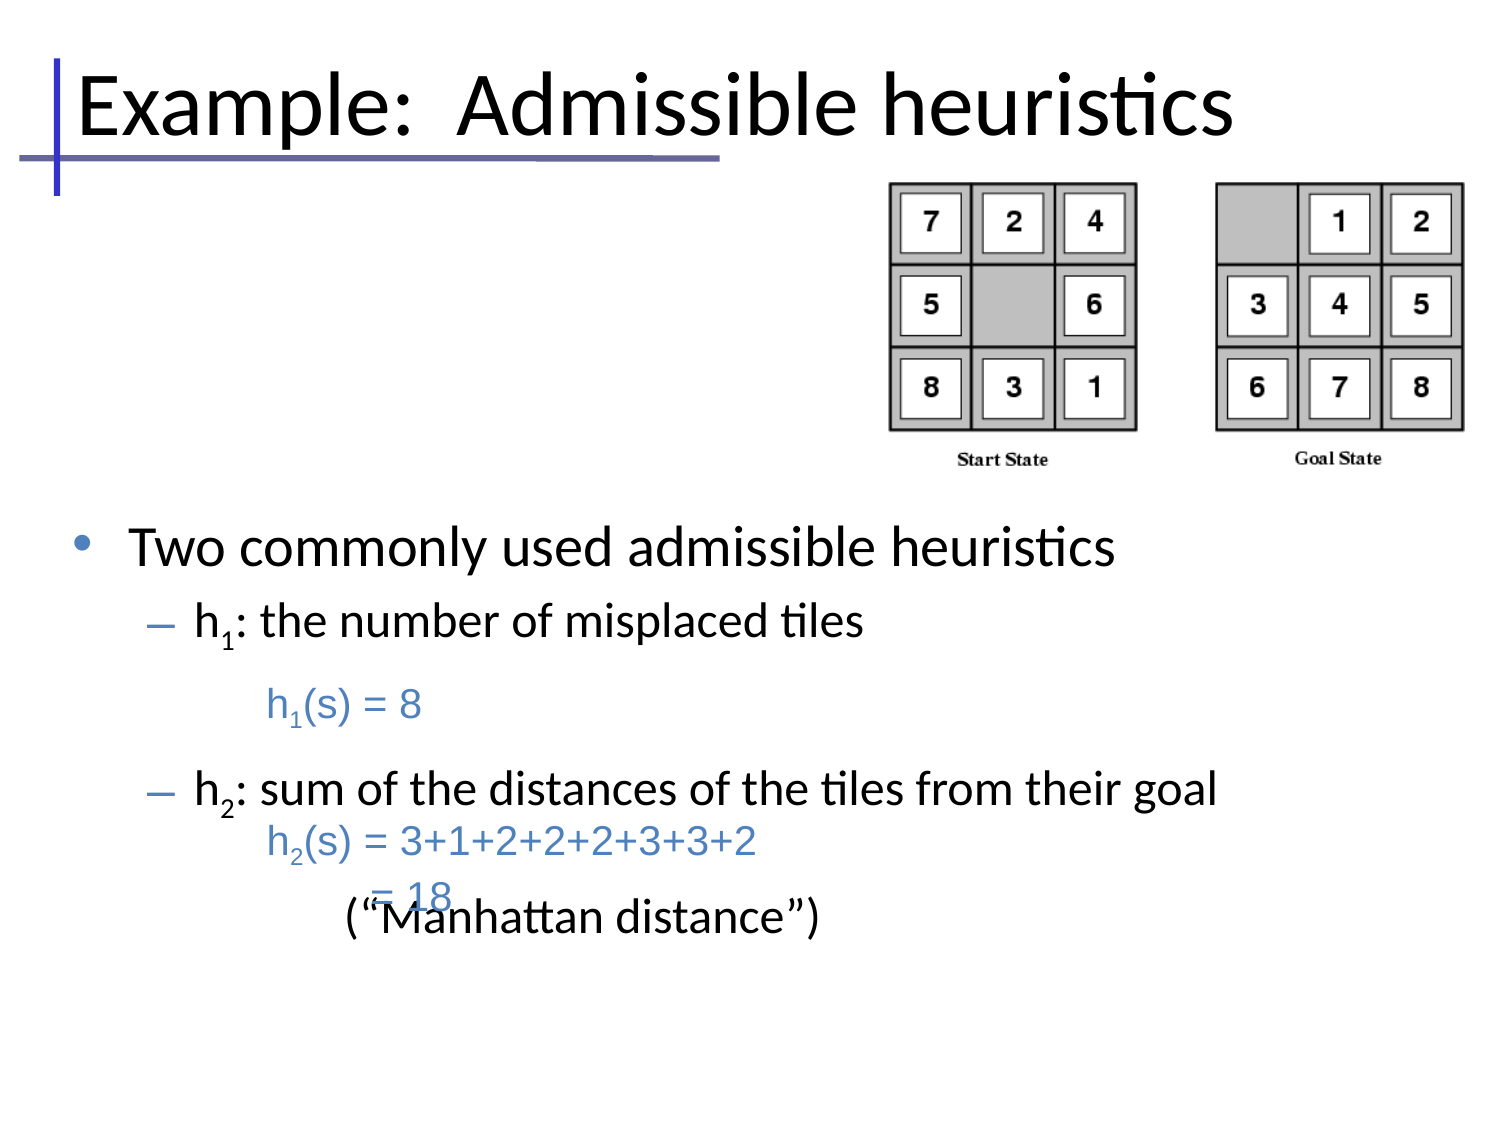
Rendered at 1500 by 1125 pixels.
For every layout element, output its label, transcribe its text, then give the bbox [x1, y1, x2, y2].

picture [887, 181, 1465, 476]
text_box h2(s) = 3+1+2+2+2+3+3+2 = 18 [251, 805, 773, 928]
text_box h1(s) = 8 [251, 669, 438, 741]
list Two commonly used admissible heuristics h1: the number of misplaced tiles h2: sum of the distances of the tiles from their goal (“Manhattan distance”) [57, 173, 1500, 1125]
title Example: Admissible heuristics [61, 14, 1399, 173]
